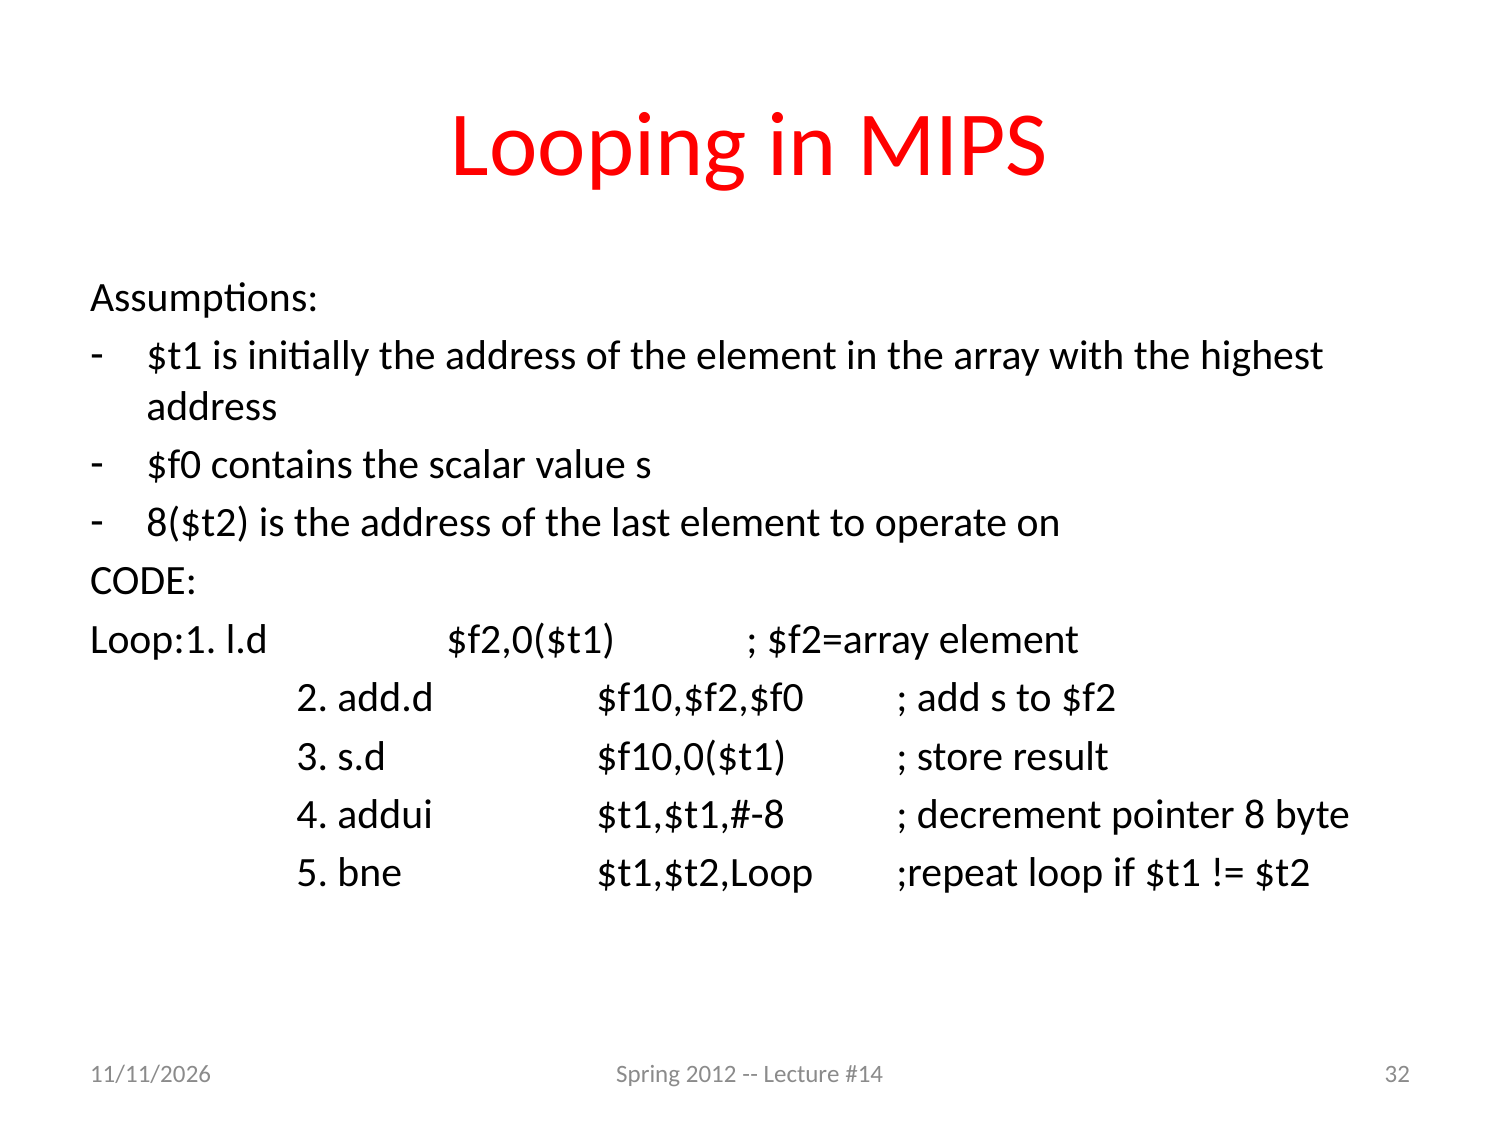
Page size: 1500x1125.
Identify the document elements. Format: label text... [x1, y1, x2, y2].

slide_number 32 [1074, 1042, 1425, 1103]
footer Spring 2012 -- Lecture #14 [512, 1042, 988, 1103]
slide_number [75, 1042, 425, 1103]
list Assumptions: $t1 is initially the address of the element in the array with the highest address $f0 contains the scalar value s 8($t2) is the address of the last element to operate on CODE: Loop:1. l.d $f2,0($t1) ; $f2=array element 2. add.d $f10,$f2,$f0 ; add s to $f2 3. s.d $f10,0($t1) ; store result 4. addui $t1,$t1,#-8 ; decrement pointer 8 byte 5. bne $t1,$t2,Loop ;repeat loop if $t1 != $t2 [75, 262, 1425, 1005]
title Looping in MIPS [75, 45, 1425, 233]
